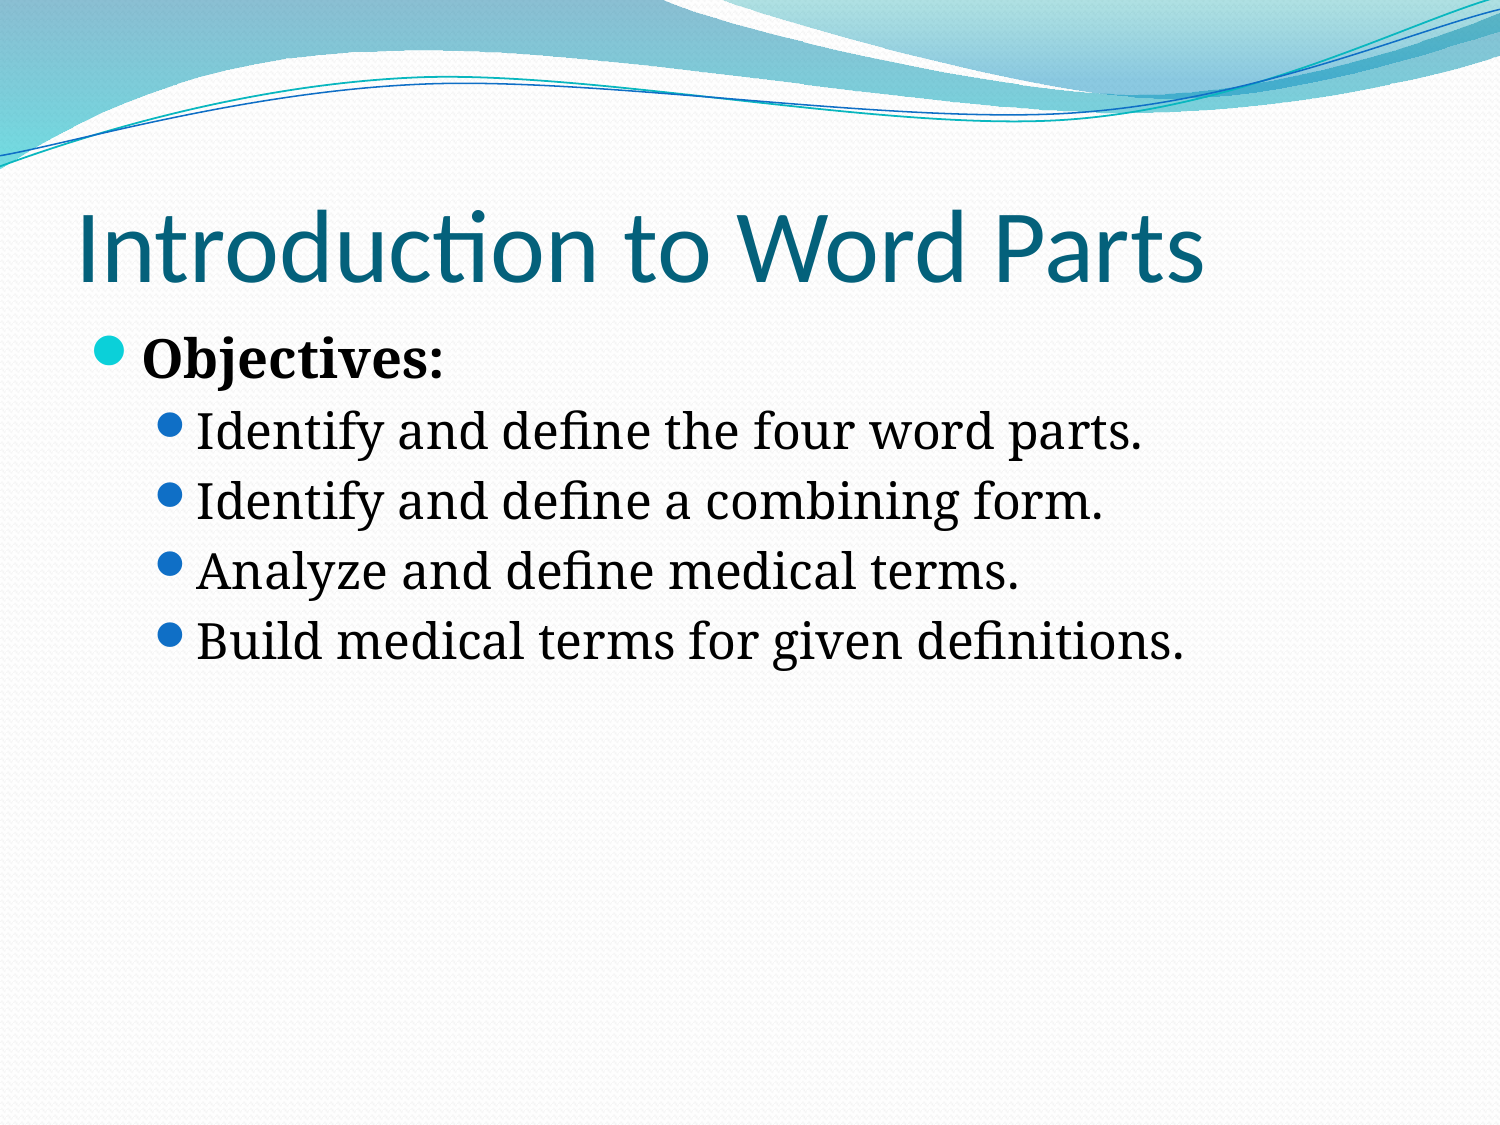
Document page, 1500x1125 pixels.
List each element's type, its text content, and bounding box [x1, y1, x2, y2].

list Objectives: Identify and define the four word parts. Identify and define a combining form. Analyze and define medical terms. Build medical terms for given definitions. [75, 317, 1425, 1038]
title Introduction to Word Parts [75, 115, 1425, 303]
